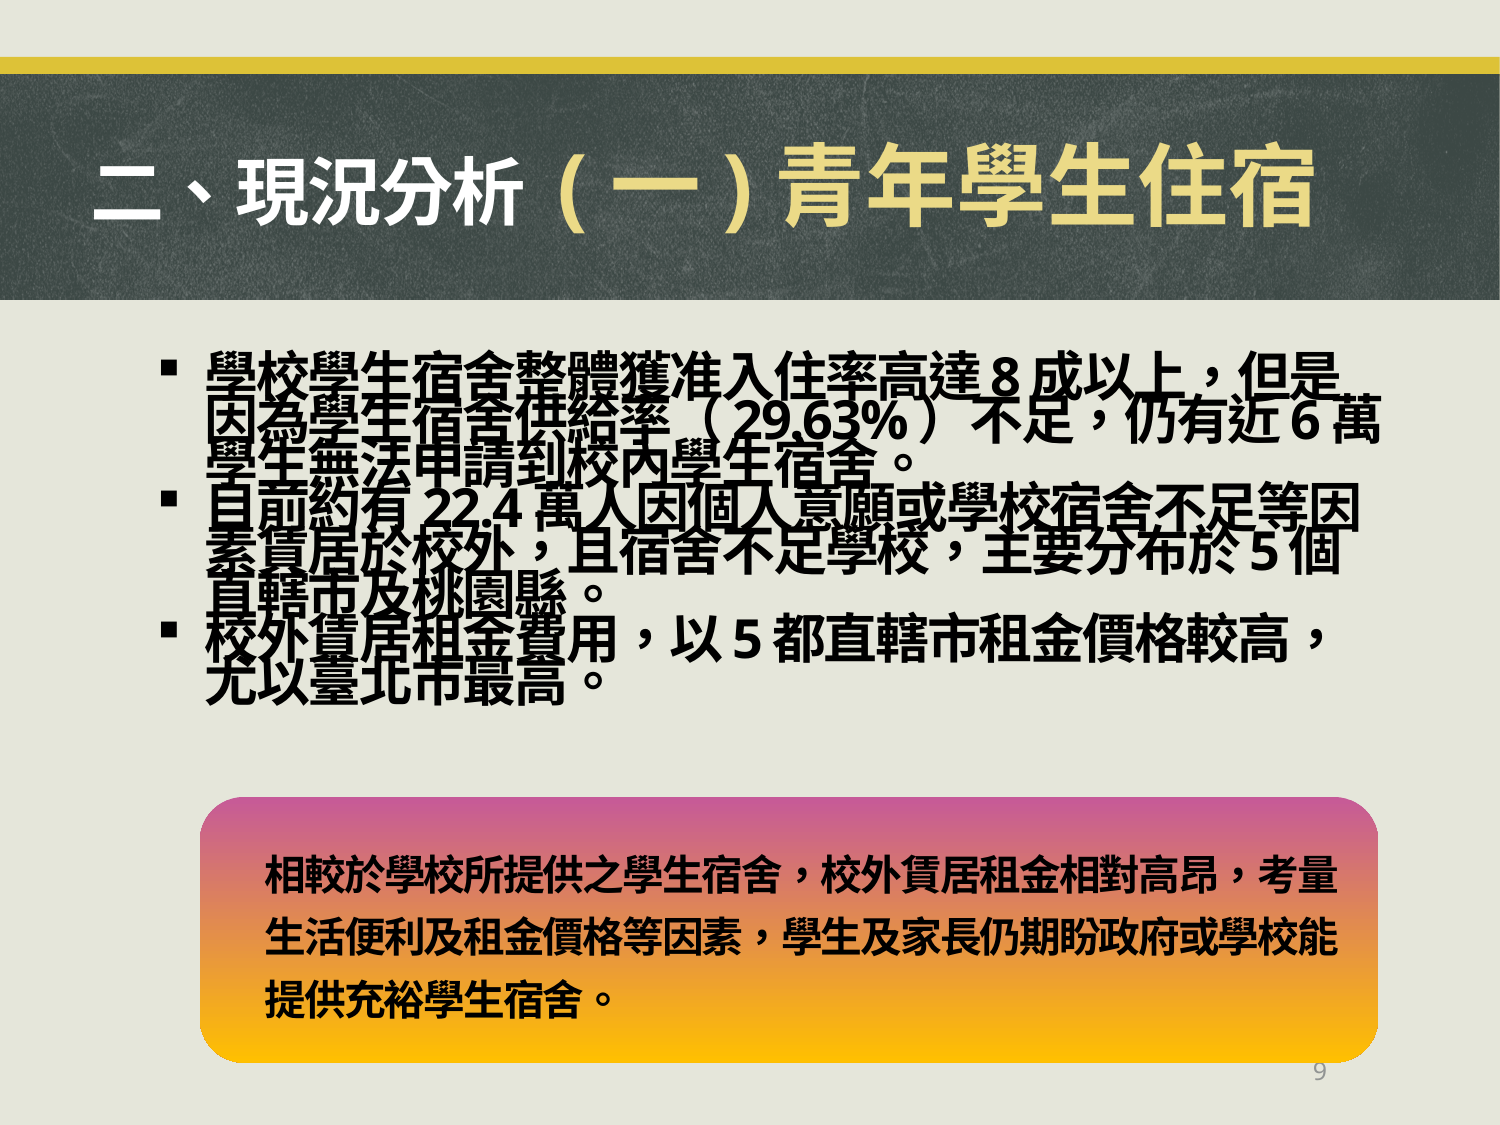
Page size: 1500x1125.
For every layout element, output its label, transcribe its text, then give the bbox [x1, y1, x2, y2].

text_box 相較於學校所提供之學生宿舍，校外賃居租金相對高昂，考量生活便利及租金價格等因素，學生及家長仍期盼政府或學校能提供充裕學生宿舍。 [198, 795, 1380, 1064]
slide_number 9 [1099, 1063, 1343, 1103]
picture [0, 74, 1500, 300]
title 二、現況分析 (一)青年學生住宿 [0, 76, 1343, 300]
list 學校學生宿舍整體獲准入住率高達8成以上，但是因為學生宿舍供給率（29.63%）不足，仍有近6萬學生無法申請到校內學生宿舍。 目前約有22.4萬人因個人意願或學校宿舍不足等因素賃居於校外，且宿舍不足學校，主要分布於5個直轄市及桃園縣。 校外賃居租金費用，以5都直轄市租金價格較高，尤以臺北市最高。 [94, 355, 1398, 721]
